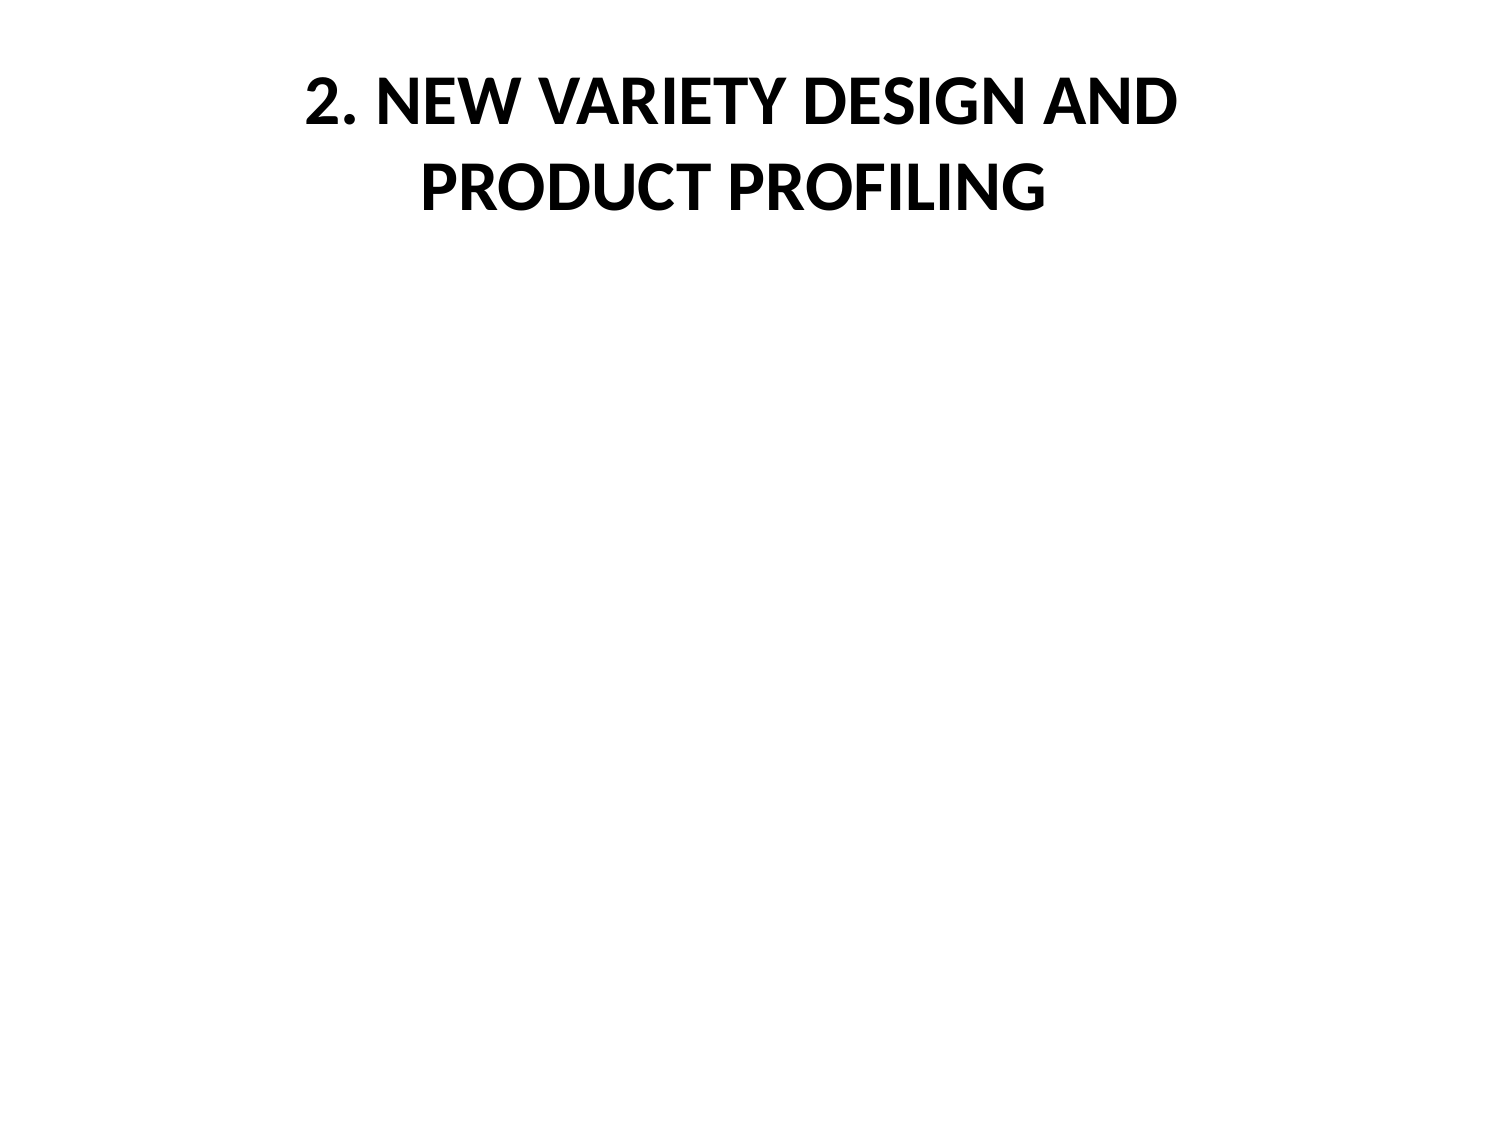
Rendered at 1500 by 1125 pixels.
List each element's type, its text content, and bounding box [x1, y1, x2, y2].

title 2. NEW VARIETY DESIGN AND PRODUCT PROFILING [75, 45, 1425, 233]
